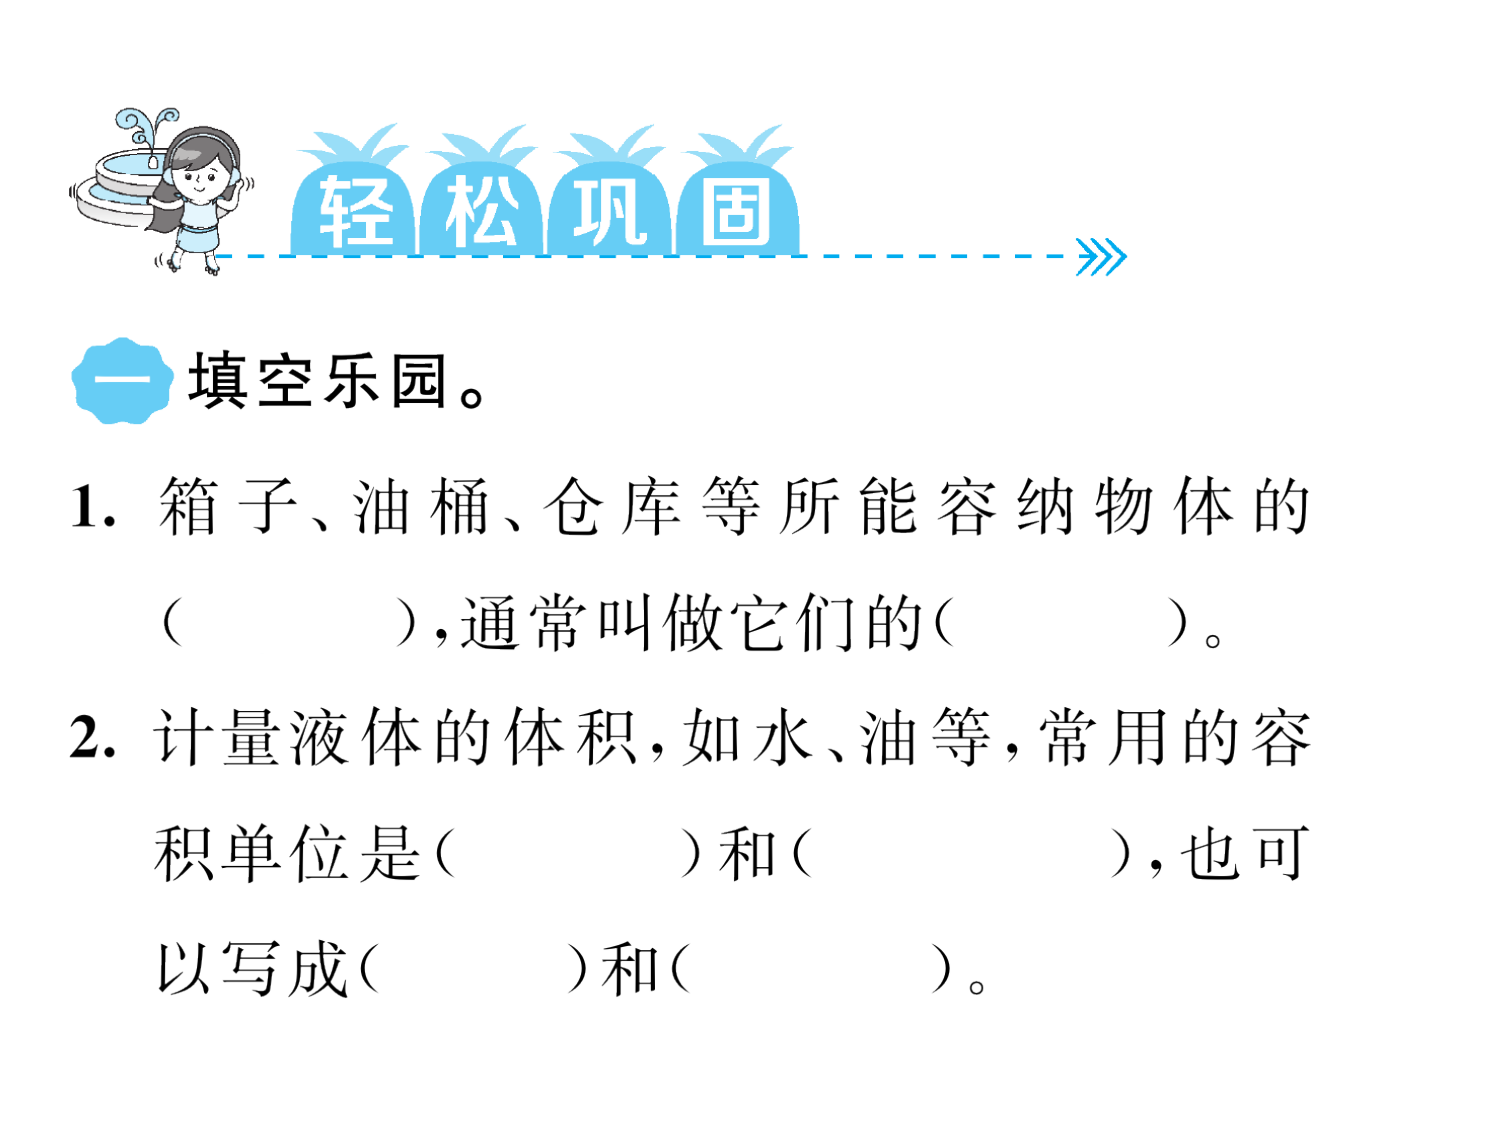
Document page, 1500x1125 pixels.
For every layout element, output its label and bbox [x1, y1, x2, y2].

picture [64, 78, 1460, 1023]
